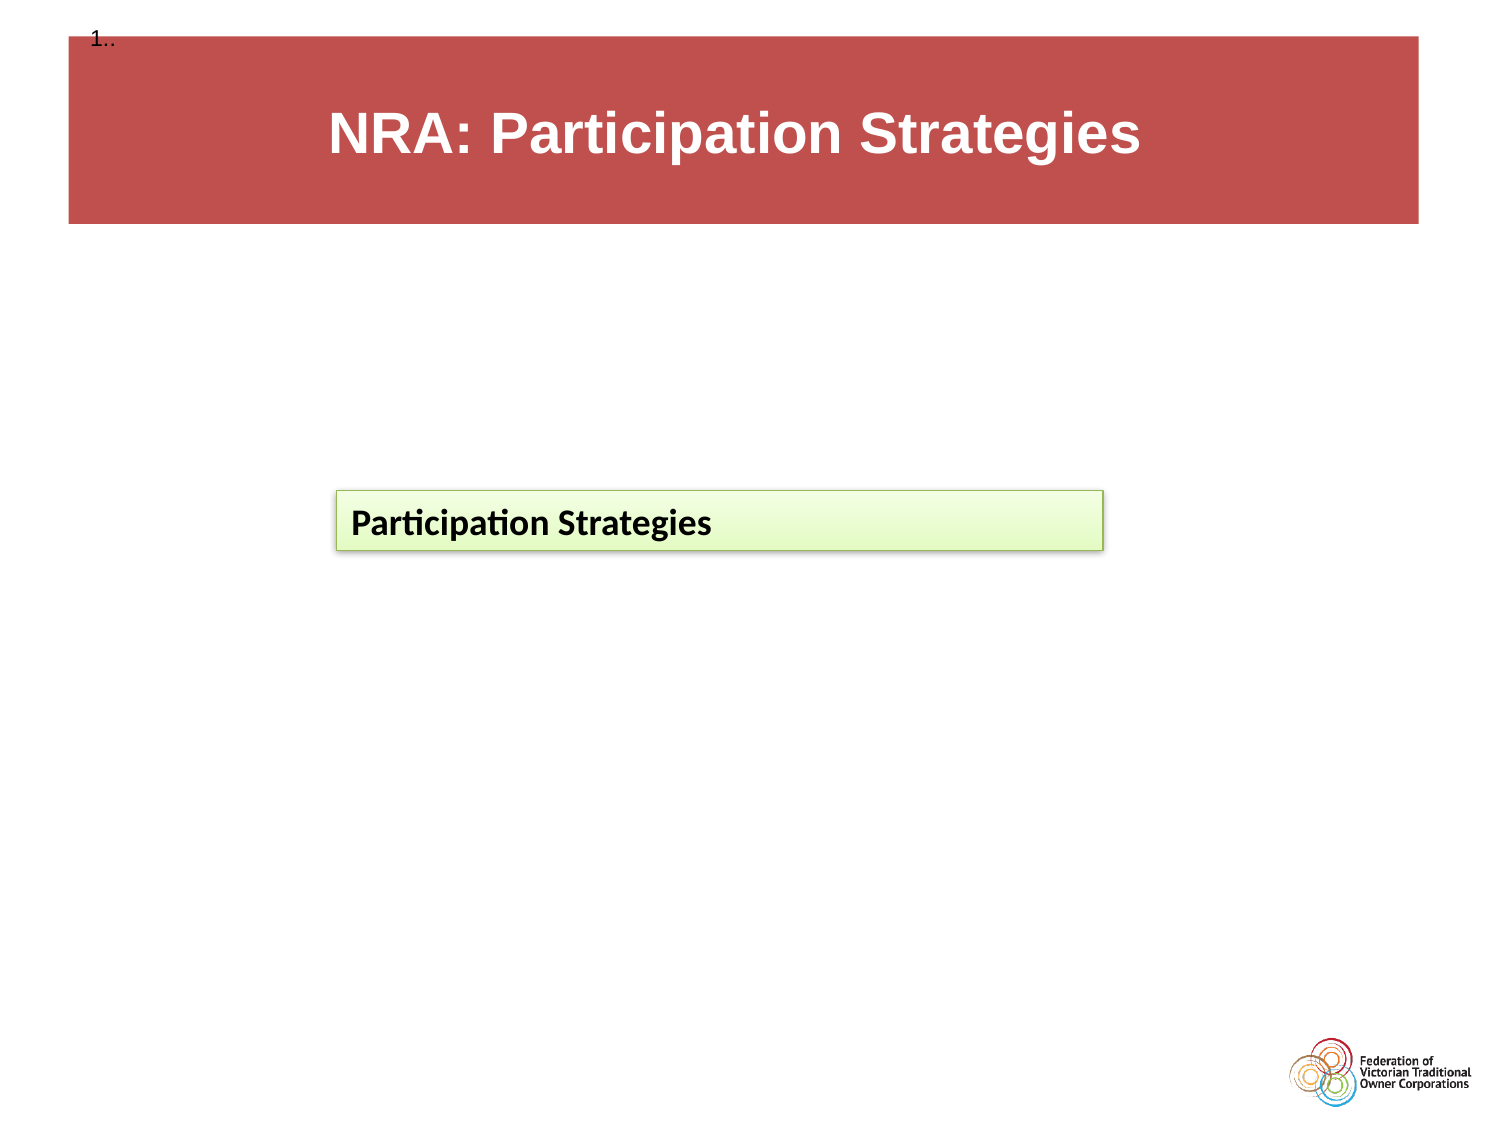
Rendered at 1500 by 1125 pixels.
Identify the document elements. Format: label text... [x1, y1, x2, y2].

picture [1281, 1026, 1481, 1118]
text_box [972, 974, 1461, 1108]
text_box . [0, 16, 132, 59]
title NRA: Participation Strategies [68, 36, 1419, 224]
text_box Participation Strategies [336, 490, 1104, 551]
